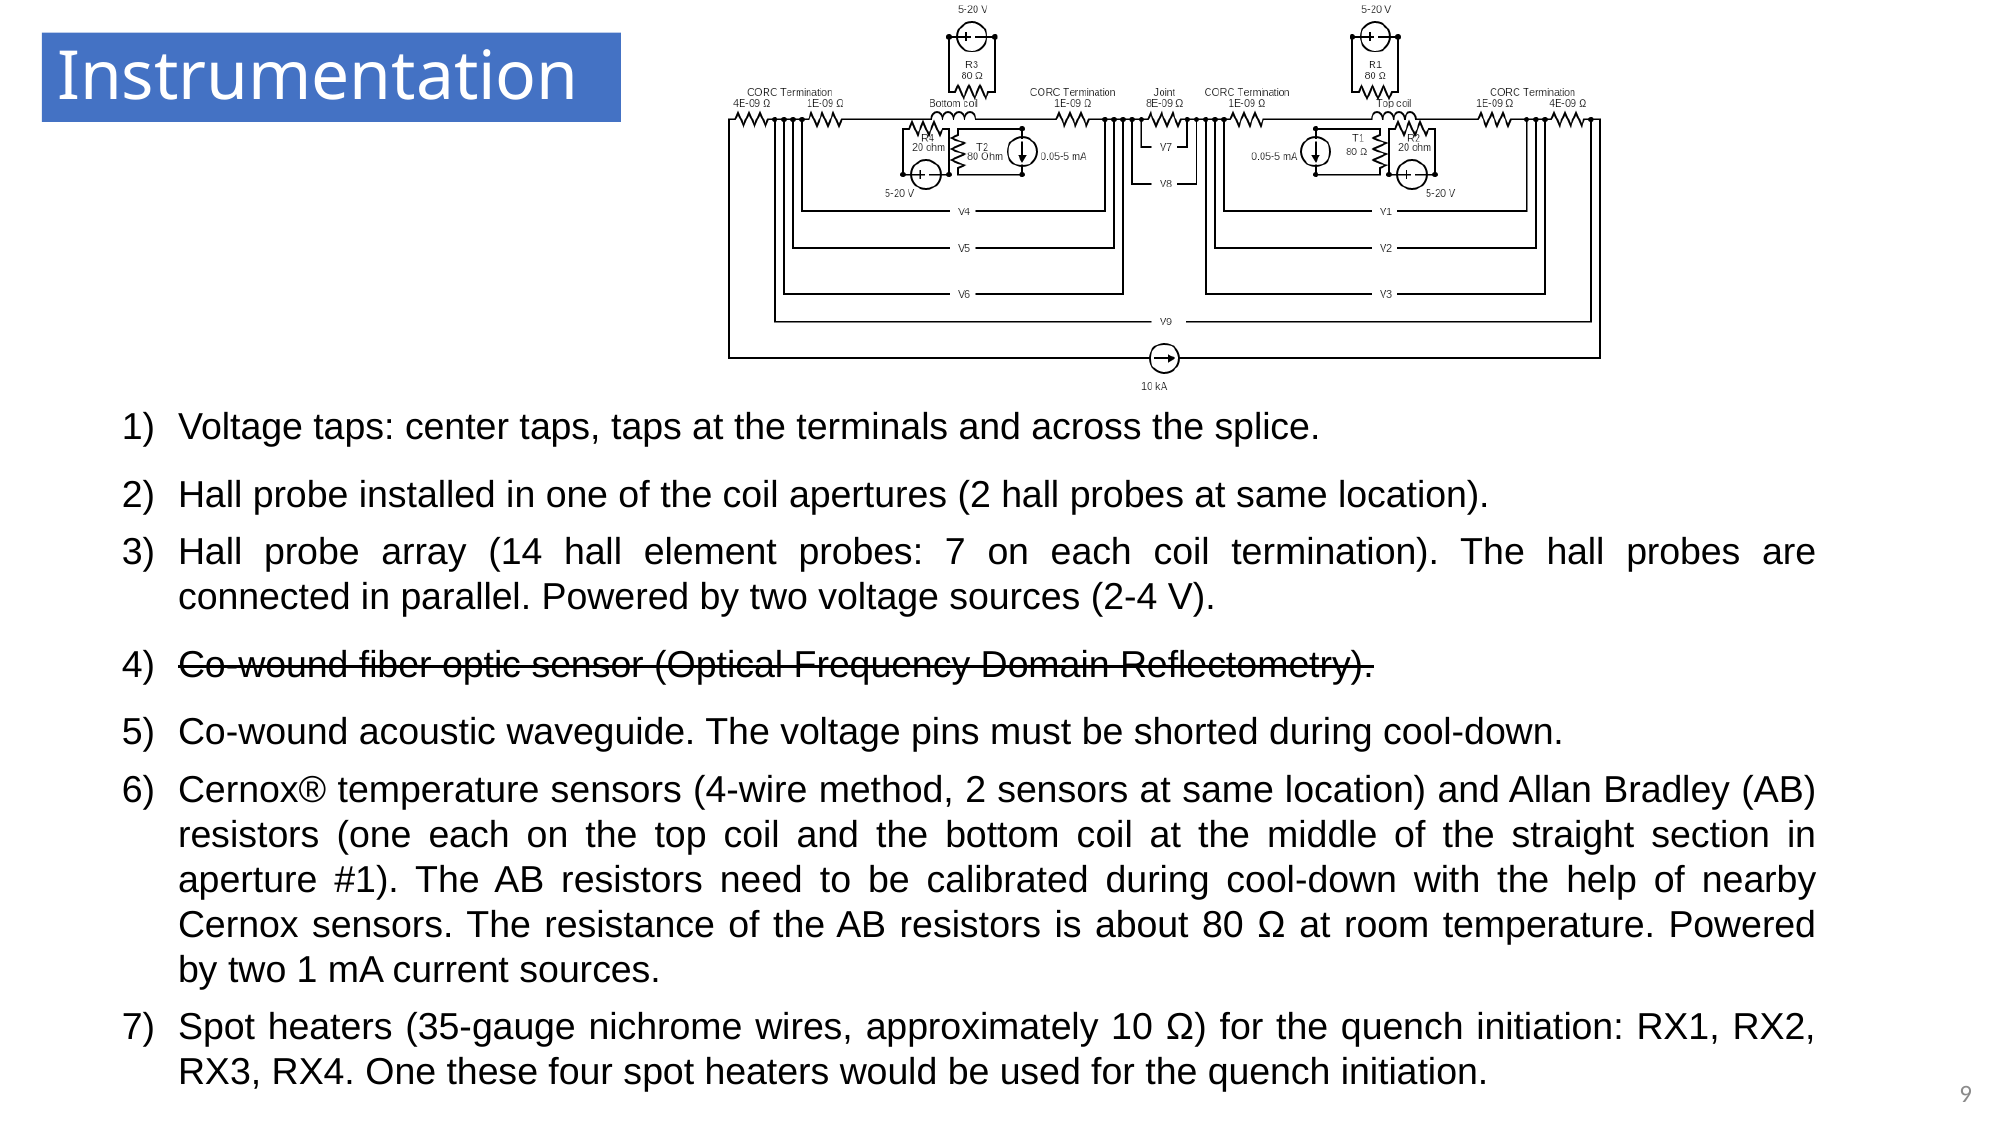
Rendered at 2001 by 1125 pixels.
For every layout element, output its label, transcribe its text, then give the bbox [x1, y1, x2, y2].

picture [710, 0, 1627, 393]
slide_number 9 [1907, 1062, 1988, 1123]
list Voltage taps: center taps, taps at the terminals and across the splice. Hall probe installed in one of the coil apertures (2 hall probes at same location). Hall probe array (14 hall element probes: 7 on each coil termination). The hall probes are connected in parallel. Powered by two voltage sources (2-4 V). Co-wound fiber optic sensor (Optical Frequency Domain Reflectometry). Co-wound acoustic waveguide. The voltage pins must be shorted during cool-down. Cernox® temperature sensors (4-wire method, 2 sensors at same location) and Allan Bradley (AB) resistors (one each on the top coil and the bottom coil at the middle of the straight section in aperture #1). The AB resistors need to be calibrated during cool-down with the help of nearby Cernox sensors. The resistance of the AB resistors is about 80 Ω at room temperature. Powered by two 1 mA current sources. Spot heaters (35-gauge nichrome wires, approximately 10 Ω) for the quench initiation: RX1, RX2, RX3, RX4. One these four spot heaters would be used for the quench initiation. [106, 372, 1832, 1111]
title Instrumentation [41, 32, 621, 122]
